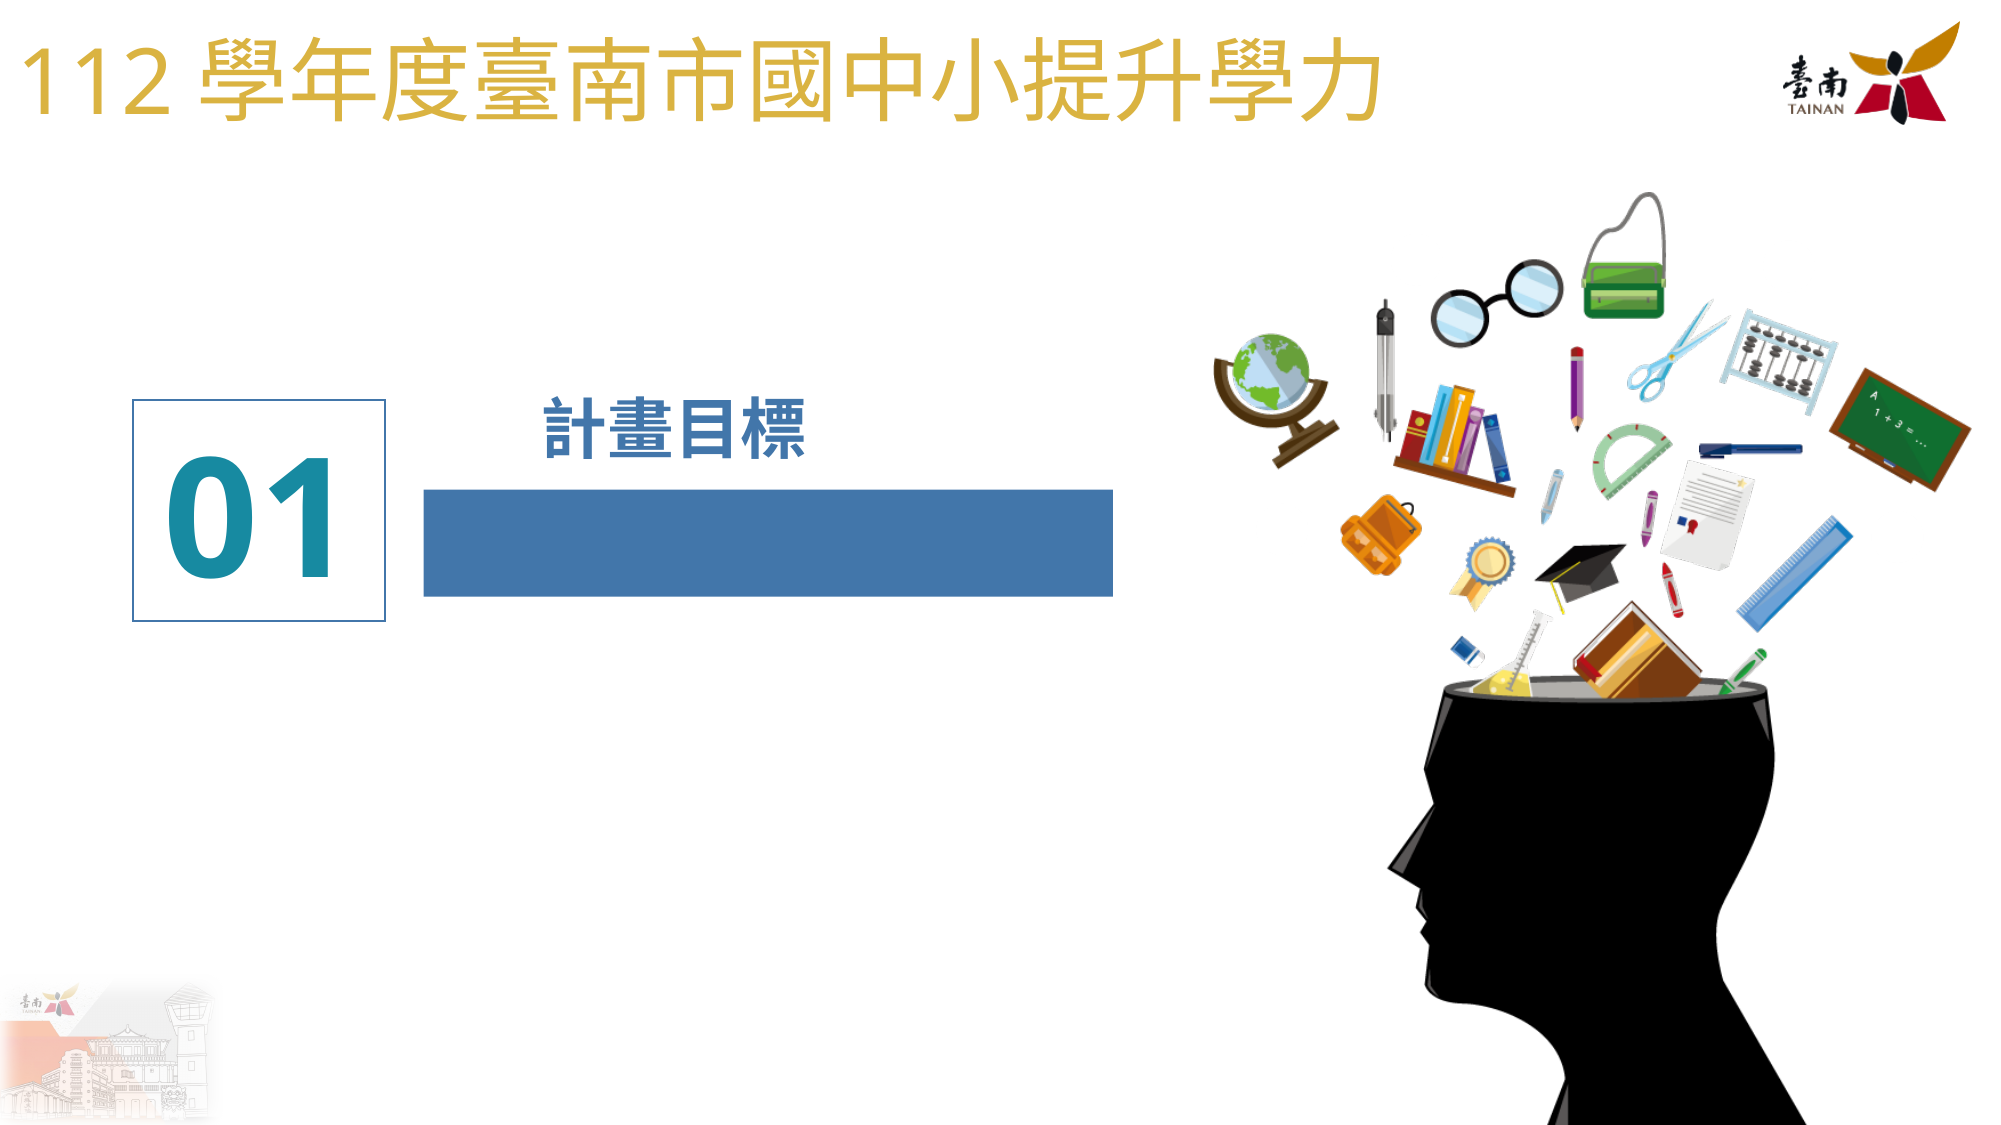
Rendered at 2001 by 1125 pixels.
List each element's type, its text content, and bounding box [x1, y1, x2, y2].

text_box 112學年度臺南市國中小提升學力 [0, 13, 1410, 144]
text_box [423, 489, 1114, 598]
picture [1213, 191, 1973, 1125]
picture [1783, 21, 1960, 125]
text_box 計畫目標 [525, 379, 823, 474]
text_box 01 [132, 399, 386, 622]
